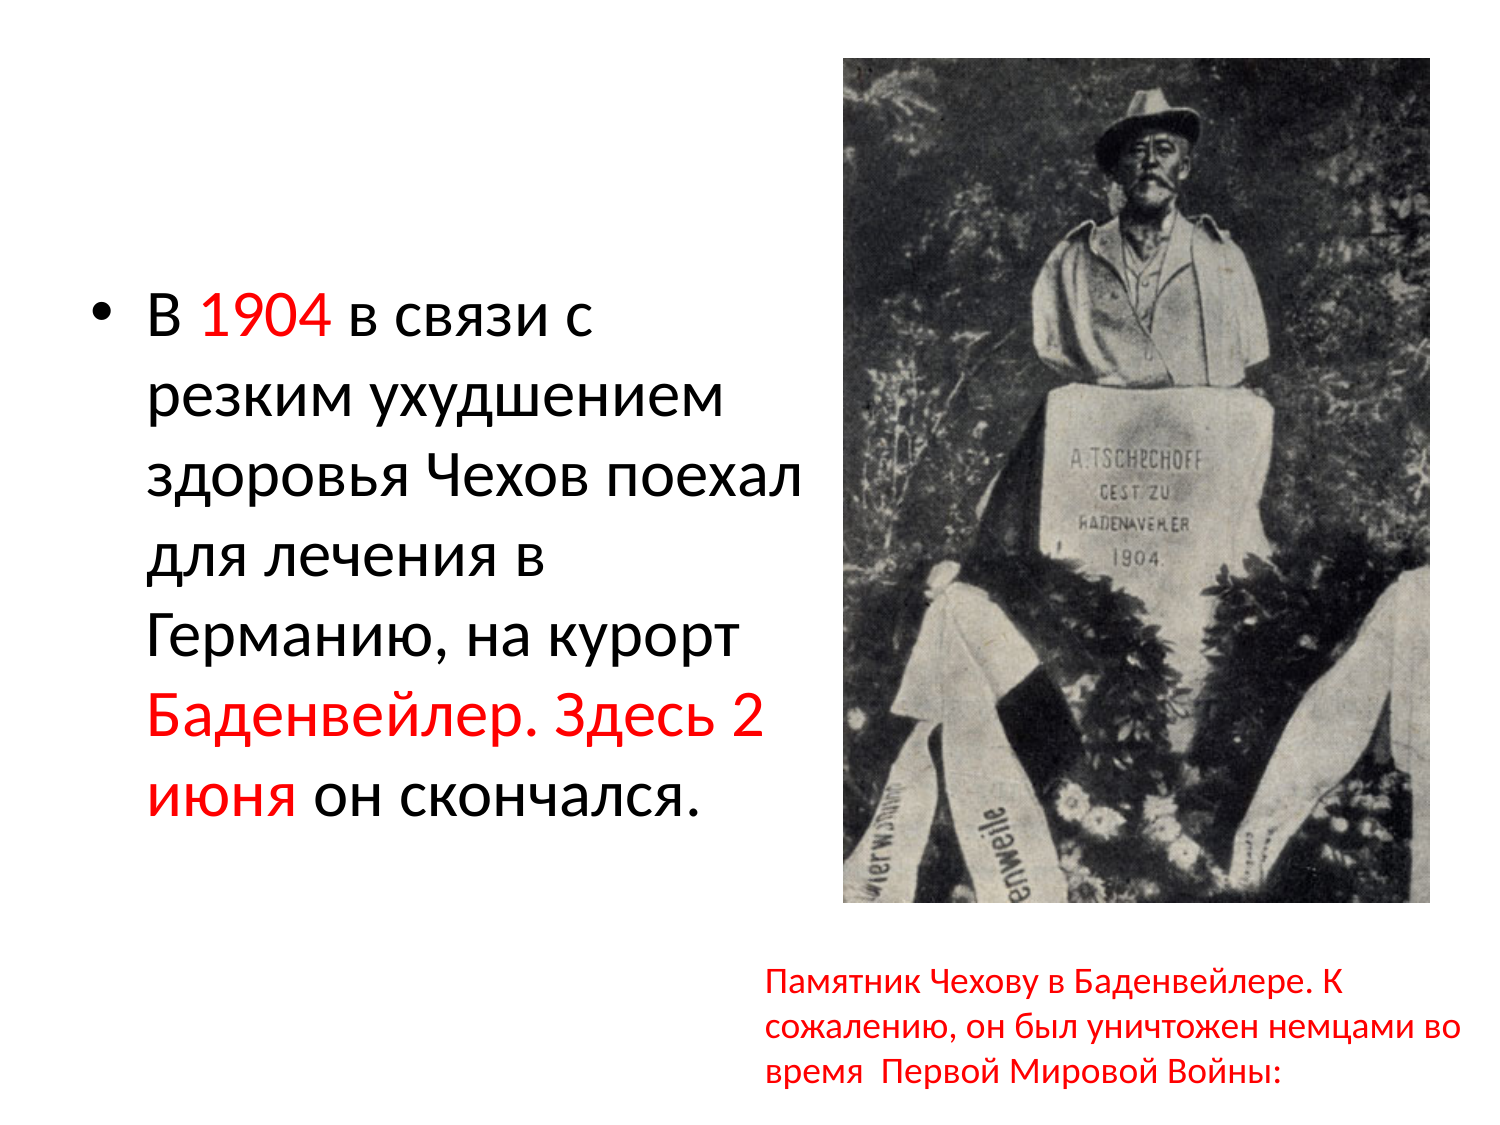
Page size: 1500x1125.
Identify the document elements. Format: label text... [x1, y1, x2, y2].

picture [843, 58, 1430, 903]
list В 1904 в связи с резким ухудшением здоровья Чехов поехал для лечения в Германию, на курорт Баденвейлер. Здесь 2 июня он скончался. [75, 262, 821, 1005]
text_box Памятник Чехову в Баденвейлере. К сожалению, он был уничтожен немцами во время Первой Мировой Войны: [749, 949, 1500, 1099]
